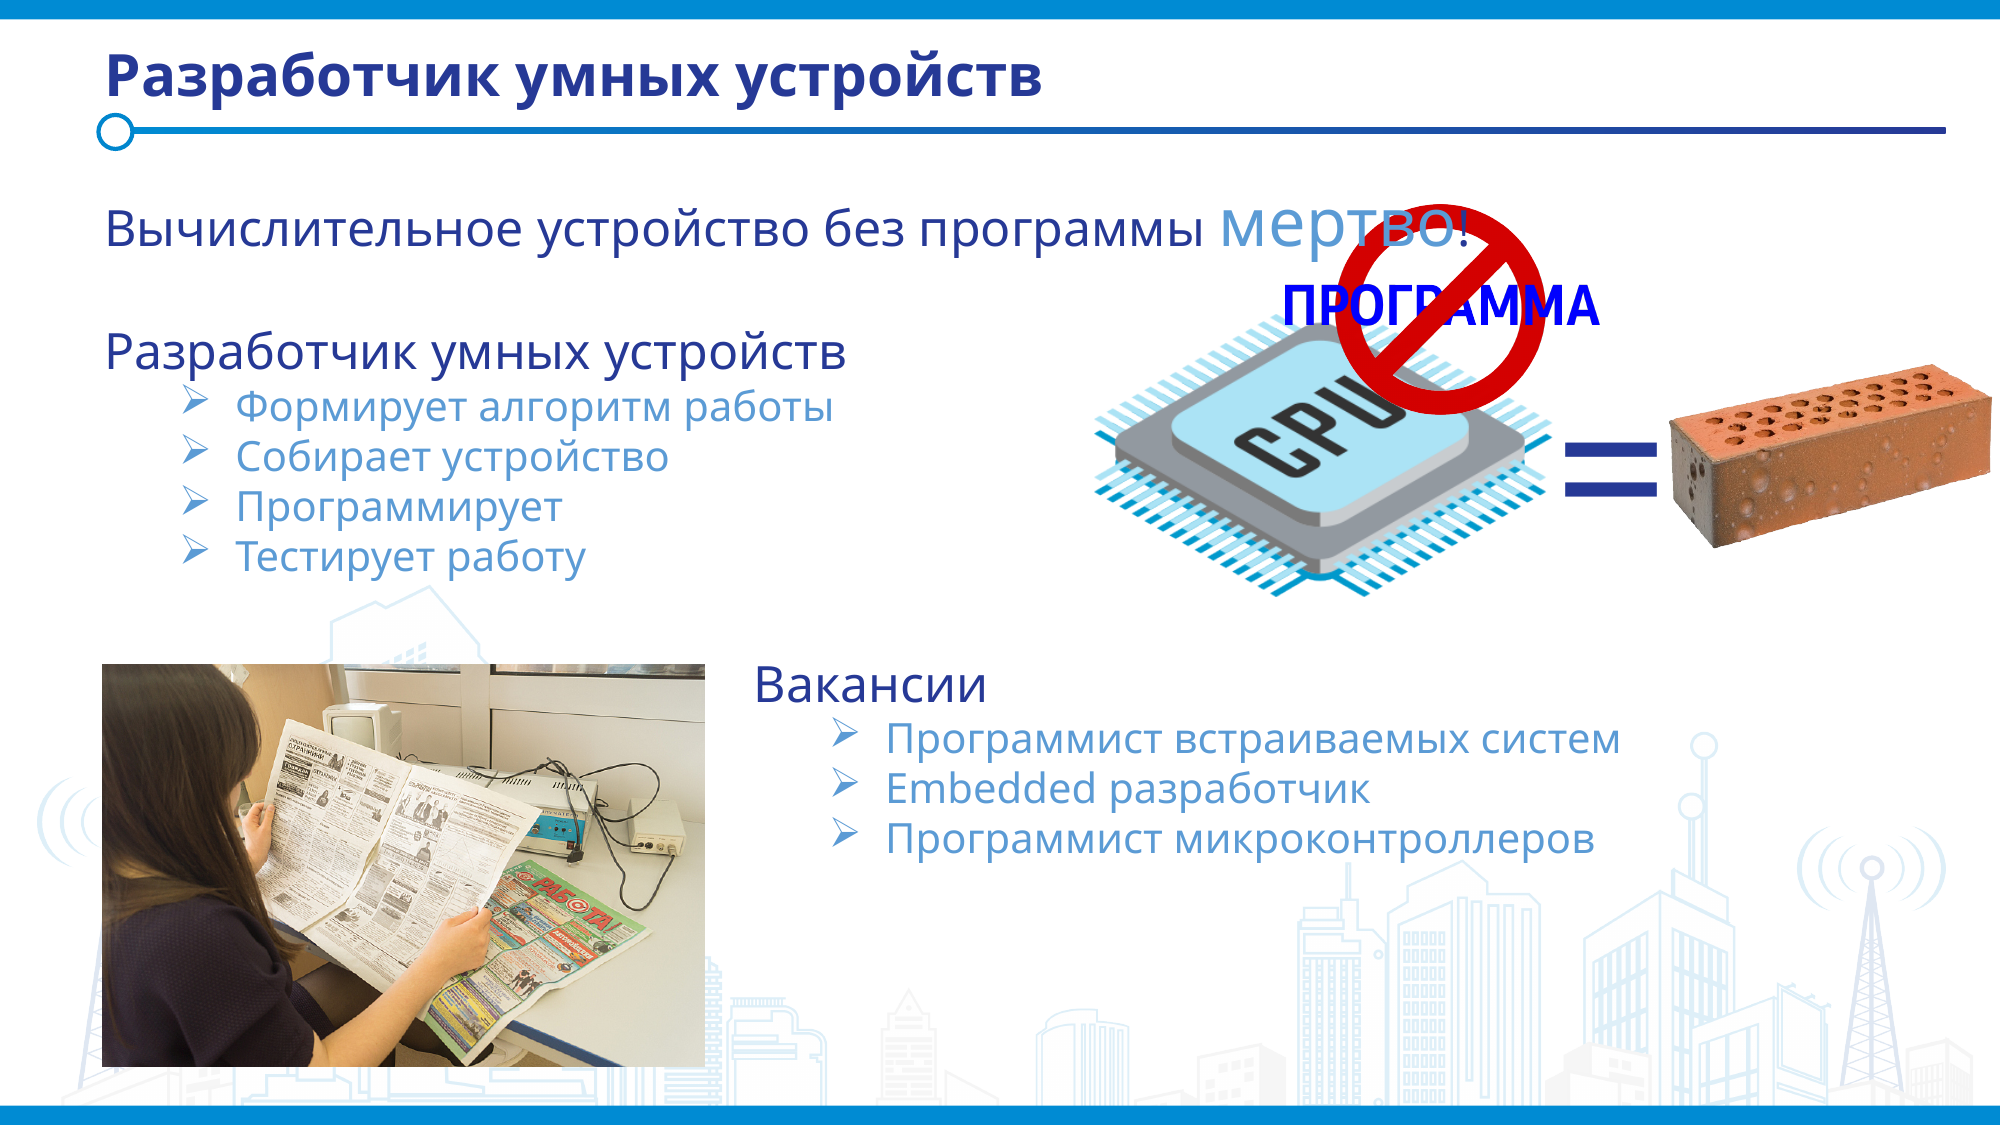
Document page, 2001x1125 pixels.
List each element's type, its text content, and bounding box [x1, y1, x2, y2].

title Разработчик умных устройств [89, 46, 1946, 113]
text_box Вычислительное устройство без программы мертво! Разработчик умных устройств Формирует алгоритм работы Собирает устройство Программирует Тестирует работу [89, 172, 1946, 638]
picture [1094, 204, 1600, 598]
text_box Вакансии Программист встраиваемых систем Embedded разработчик Программист микроконтроллеров [739, 644, 1740, 870]
picture [1668, 363, 1993, 549]
text_box = [1553, 333, 1684, 588]
picture [102, 664, 705, 1067]
